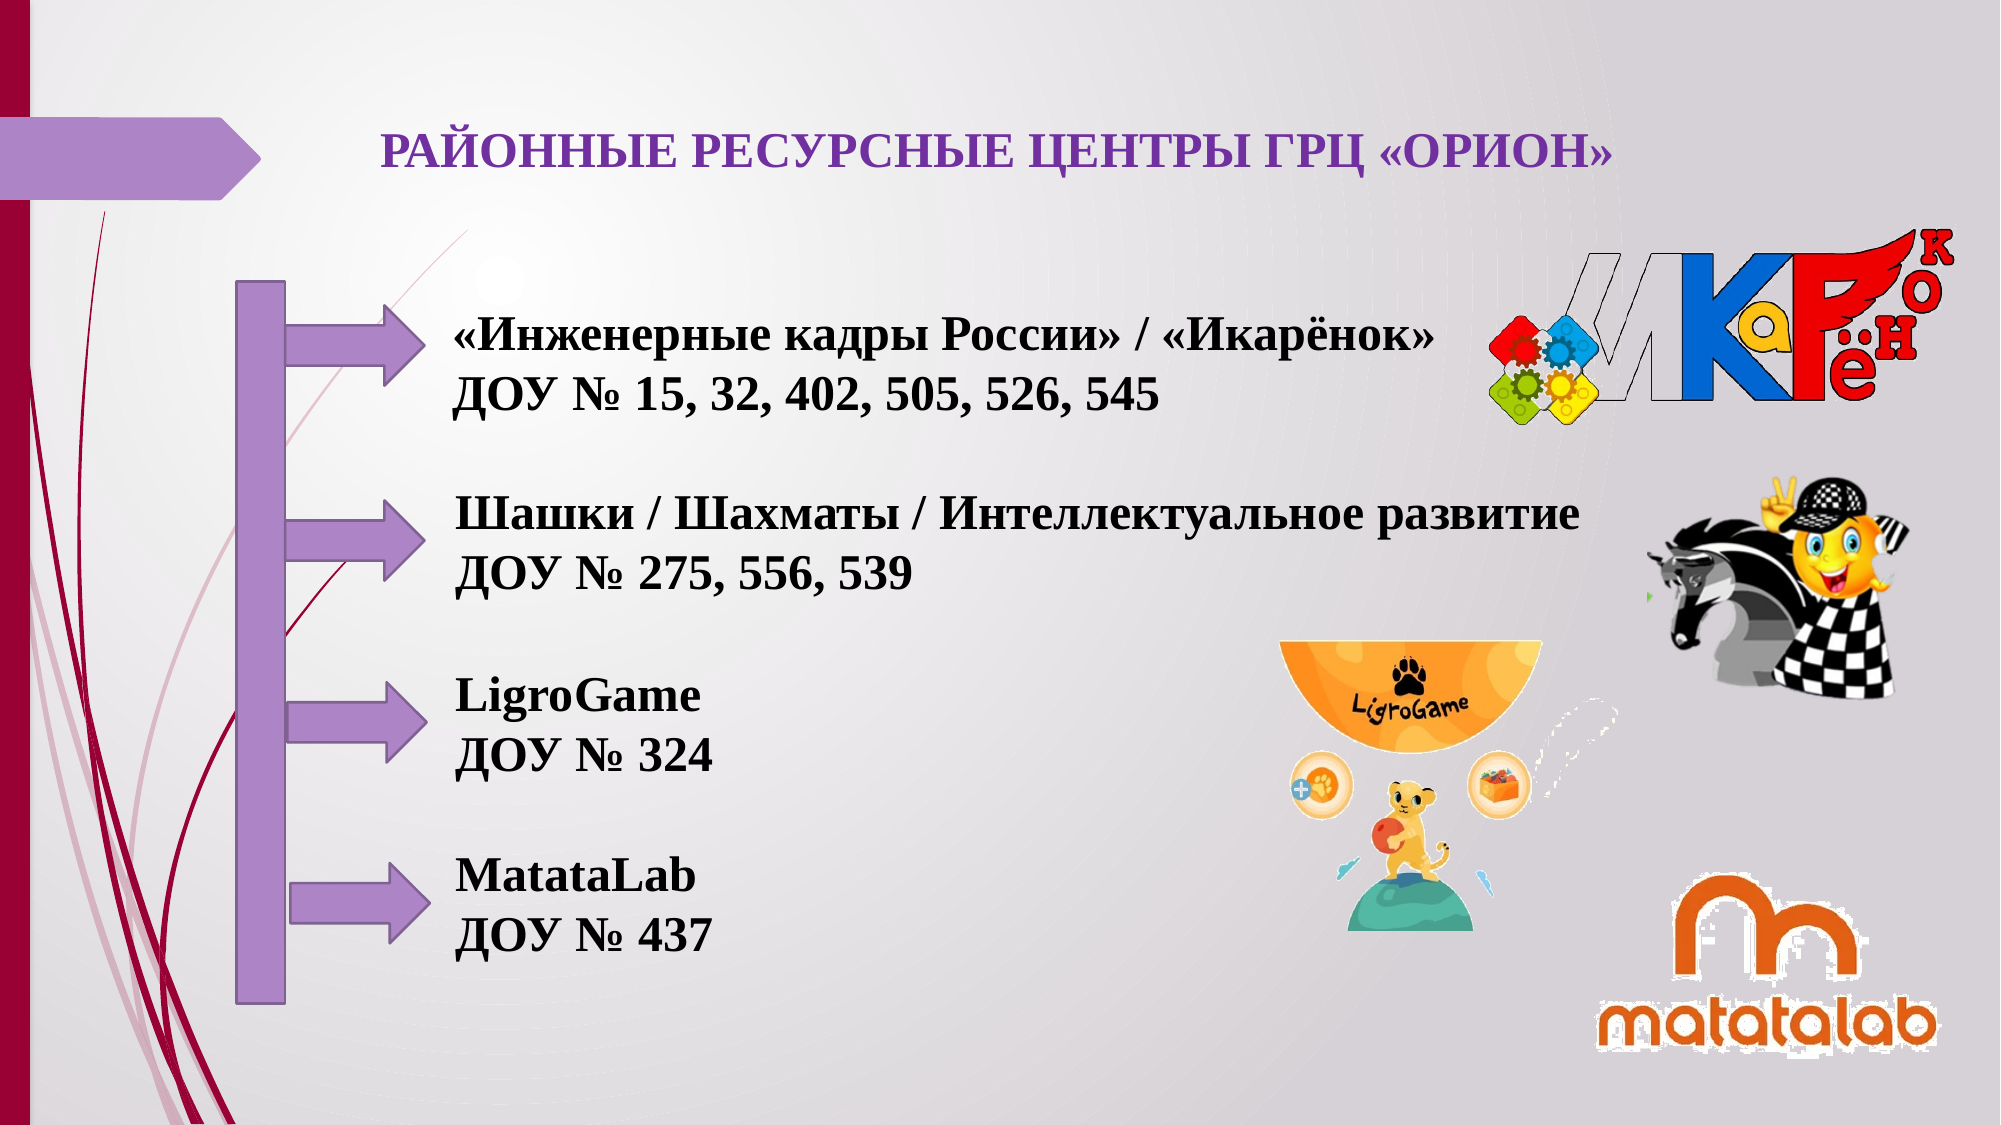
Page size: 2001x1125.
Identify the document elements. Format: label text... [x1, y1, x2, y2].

text_box [286, 681, 428, 764]
text_box MatataLab ДОУ № 437 [440, 834, 1465, 969]
text_box [283, 304, 426, 387]
text_box [289, 861, 431, 945]
text_box LigroGame ДОУ № 324 [440, 654, 1167, 789]
text_box Районные Ресурсные центры ГРЦ «ОРИОН» [256, 109, 1739, 185]
text_box [283, 499, 426, 582]
text_box [235, 280, 286, 1005]
picture [1172, 223, 1988, 1083]
text_box «Инженерные кадры России» / «Икарёнок» ДОУ № 15, 32, 402, 505, 526, 545 [437, 292, 1559, 488]
text_box Шашки / Шахматы / Интеллектуальное развитие ДОУ № 275, 556, 539 [440, 472, 1642, 608]
